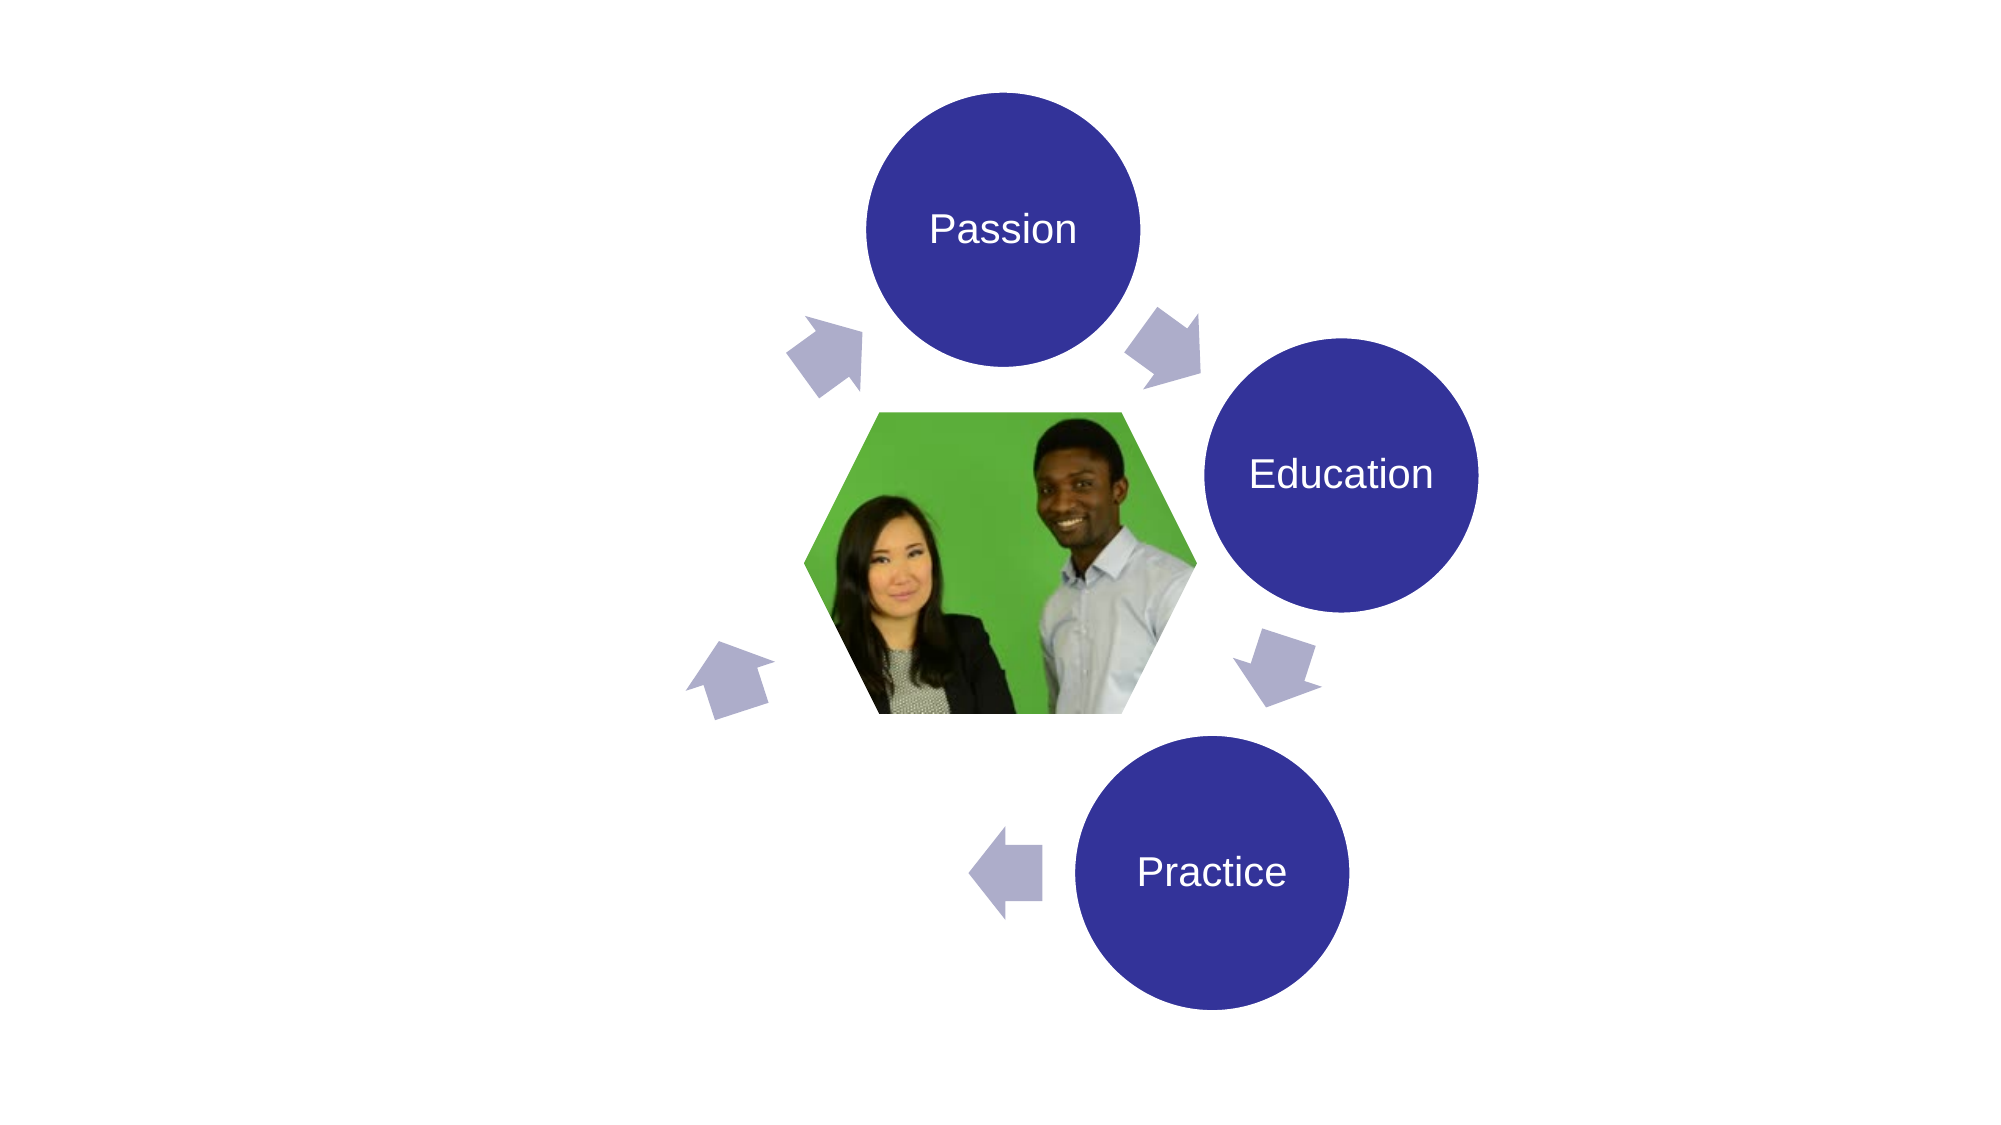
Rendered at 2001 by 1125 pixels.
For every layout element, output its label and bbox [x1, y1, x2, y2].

list [281, 90, 1726, 1013]
picture [803, 412, 1198, 715]
